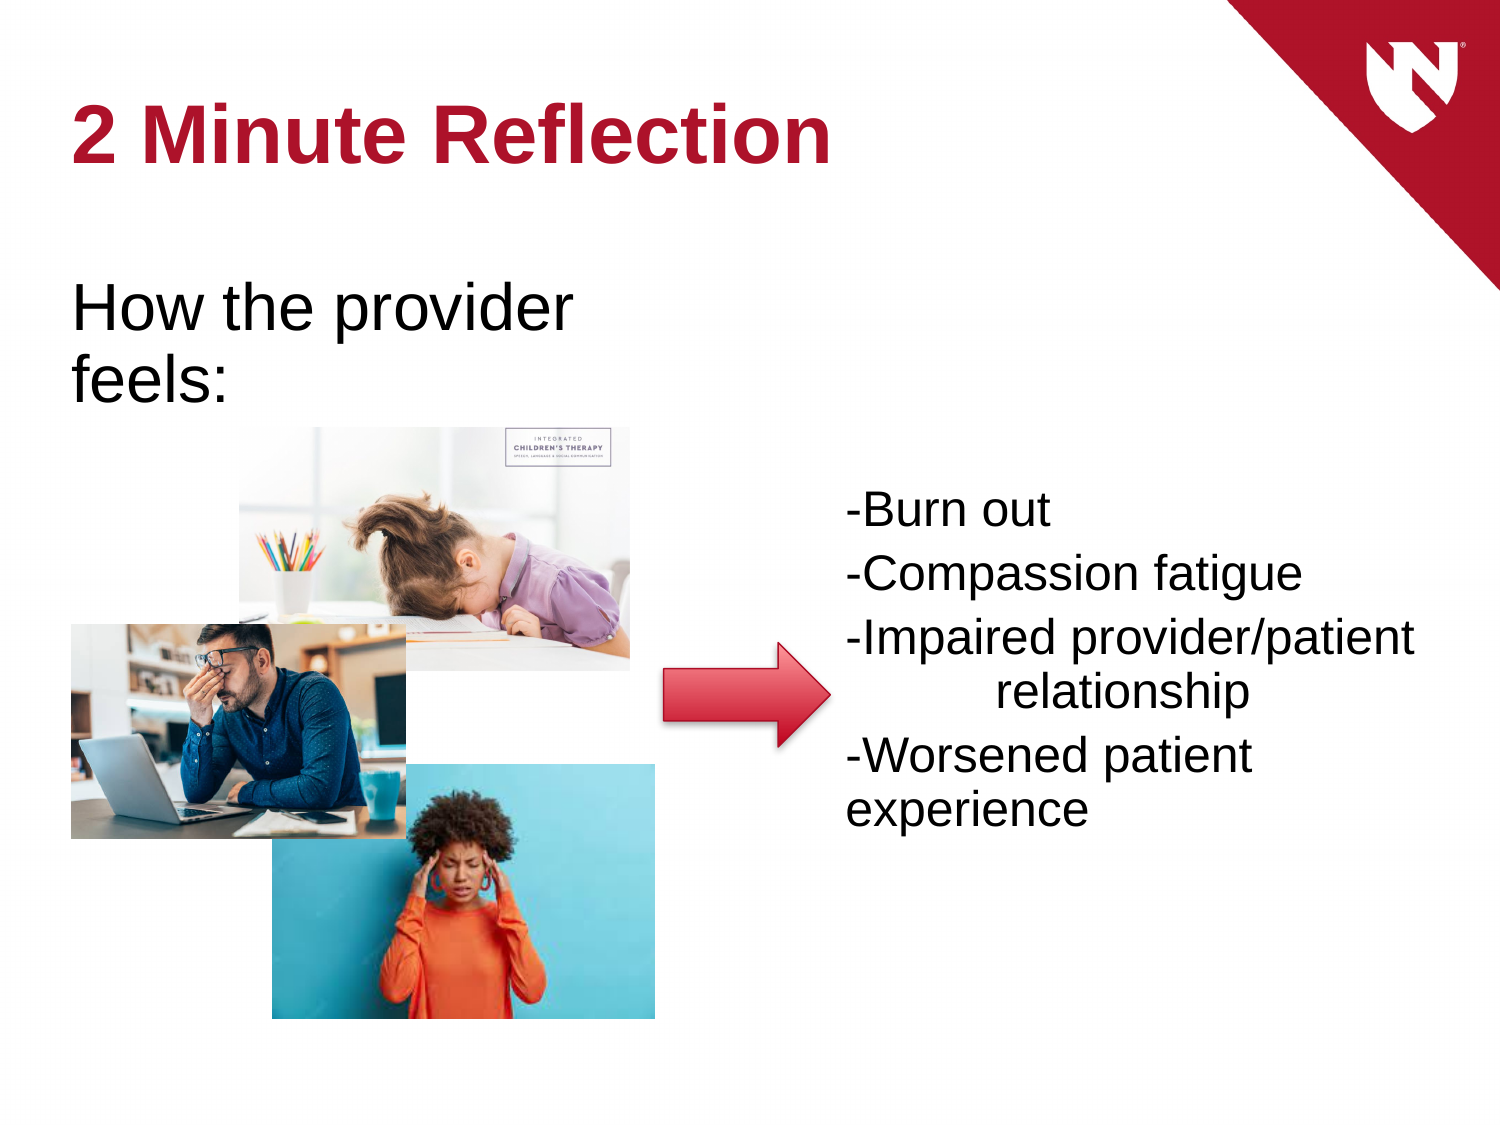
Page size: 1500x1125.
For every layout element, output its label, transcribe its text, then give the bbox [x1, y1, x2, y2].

text_box [662, 641, 831, 748]
list -Burn out -Compassion fatigue -Impaired provider/patient relationship -Worsened patient experience [830, 475, 1500, 1125]
list How the provider feels: [55, 265, 733, 1077]
title 2 Minute Reflection [56, 35, 1350, 238]
picture [0, 0, 1500, 1125]
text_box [71, 427, 655, 1019]
